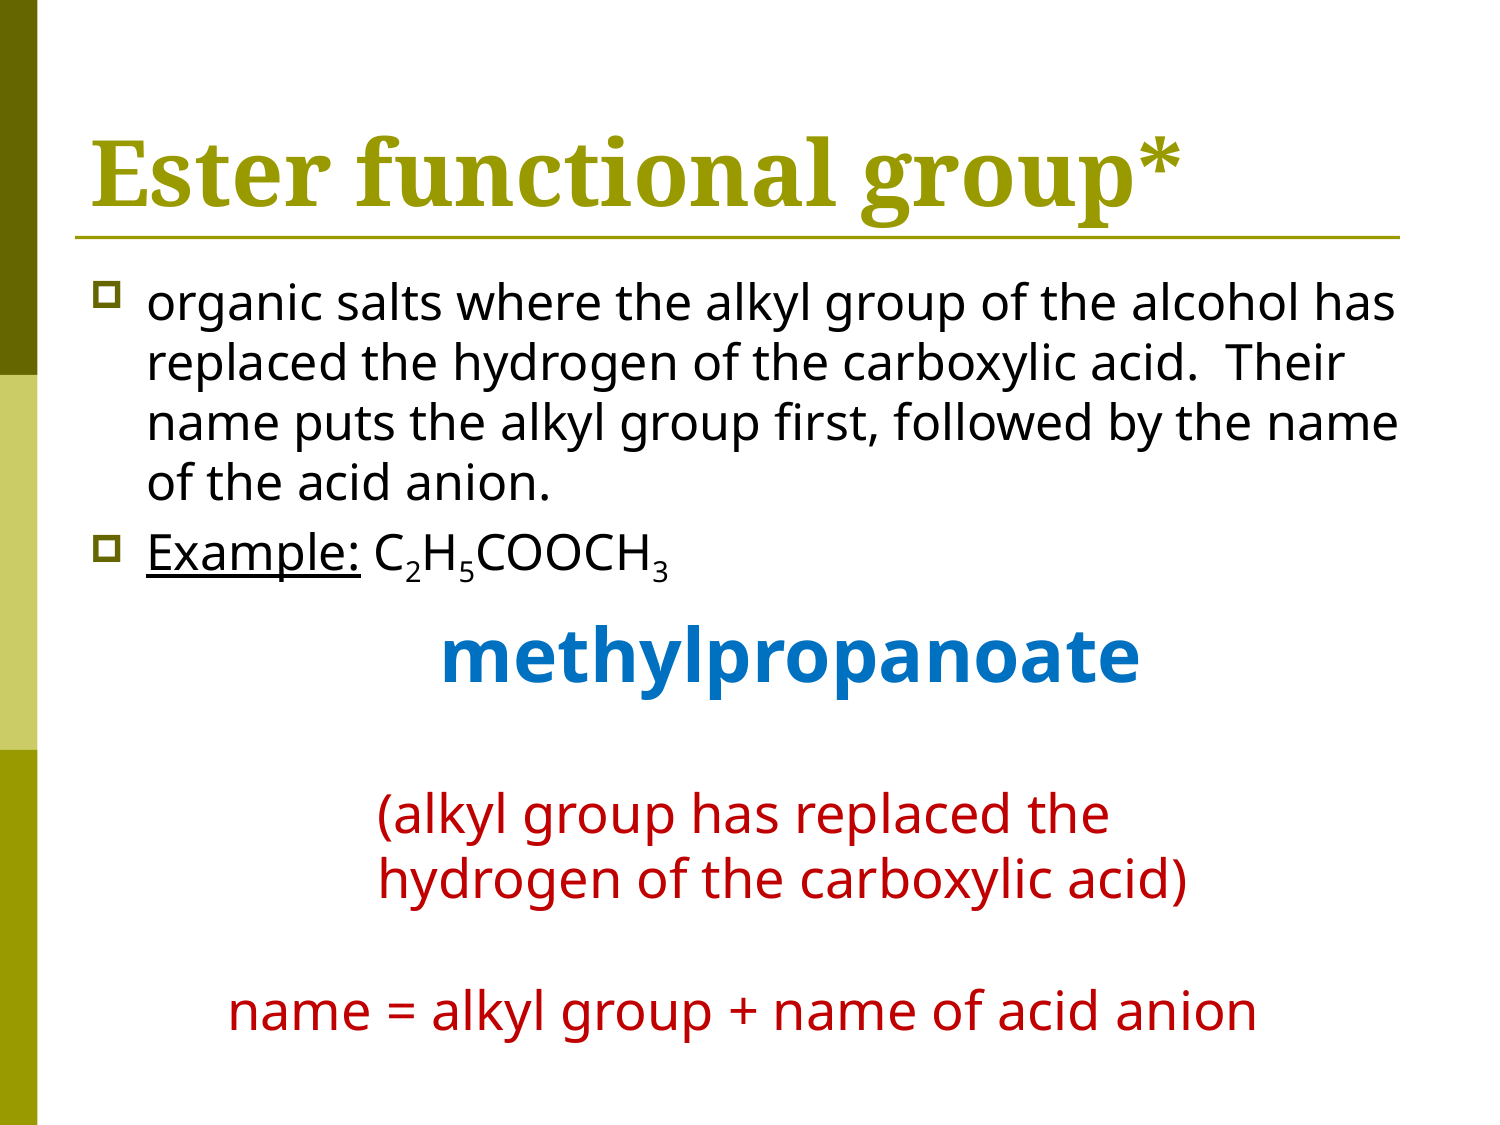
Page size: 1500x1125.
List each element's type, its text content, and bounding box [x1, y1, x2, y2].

text_box (alkyl group has replaced the hydrogen of the carboxylic acid) [362, 772, 1338, 917]
list organic salts where the alkyl group of the alcohol has replaced the hydrogen of the carboxylic acid. Their name puts the alkyl group first, followed by the name of the acid anion. Example: C2H5COOCH3 [75, 262, 1425, 1006]
title Ester functional group* [75, 45, 1425, 233]
text_box name = alkyl group + name of acid anion [212, 969, 1413, 1049]
text_box methylpropanoate [424, 599, 1313, 705]
